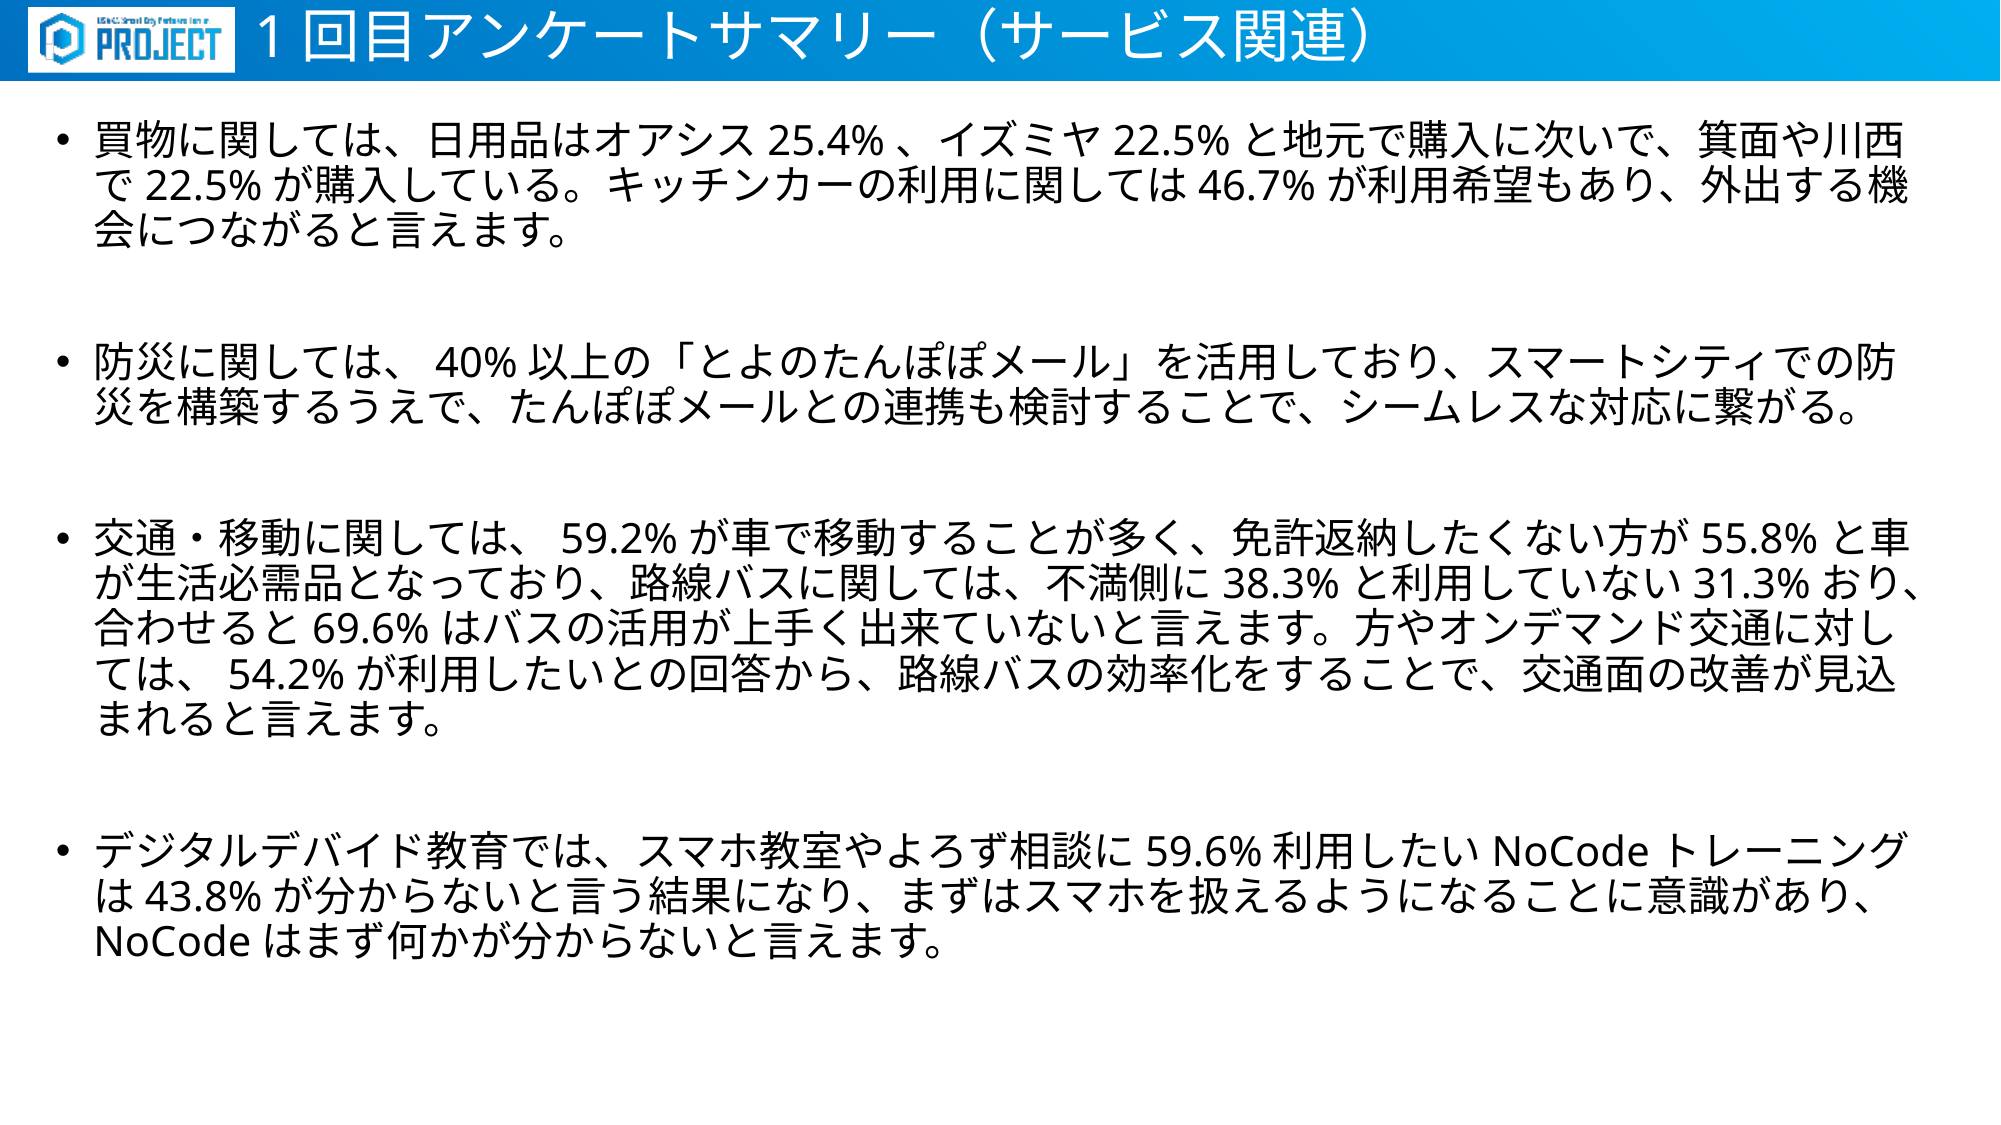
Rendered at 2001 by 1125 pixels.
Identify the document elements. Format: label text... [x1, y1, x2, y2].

title 1回目アンケートサマリー（サービス関連） [240, 0, 1725, 111]
list 買物に関しては、日用品はオアシス25.4%、イズミヤ22.5%と地元で購入に次いで、箕面や川西で22.5%が購入している。キッチンカーの利用に関しては46.7%が利用希望もあり、外出する機会につながると言えます。 防災に関しては、40%以上の「とよのたんぽぽメール」を活用しており、スマートシティでの防災を構築するうえで、たんぽぽメールとの連携も検討することで、シームレスな対応に繋がる。 交通・移動に関しては、59.2%が車で移動することが多く、免許返納したくない方が55.8%と車が生活必需品となっており、路線バスに関しては、不満側に38.3%と利用していない31.3%おり、合わせると69.6%はバスの活用が上手く出来ていないと言えます。方やオンデマンド交通に対しては、54.2%が利用したいとの回答から、路線バスの効率化をすることで、交通面の改善が見込まれると言えます。 デジタルデバイド教育では、スマホ教室やよろず相談に59.6%利用したいNoCodeトレーニングは43.8%が分からないと言う結果になり、まずはスマホを扱えるようになることに意識があり、NoCodeはまず何かが分からないと言えます。 [40, 111, 1949, 1080]
picture [40, 13, 223, 71]
